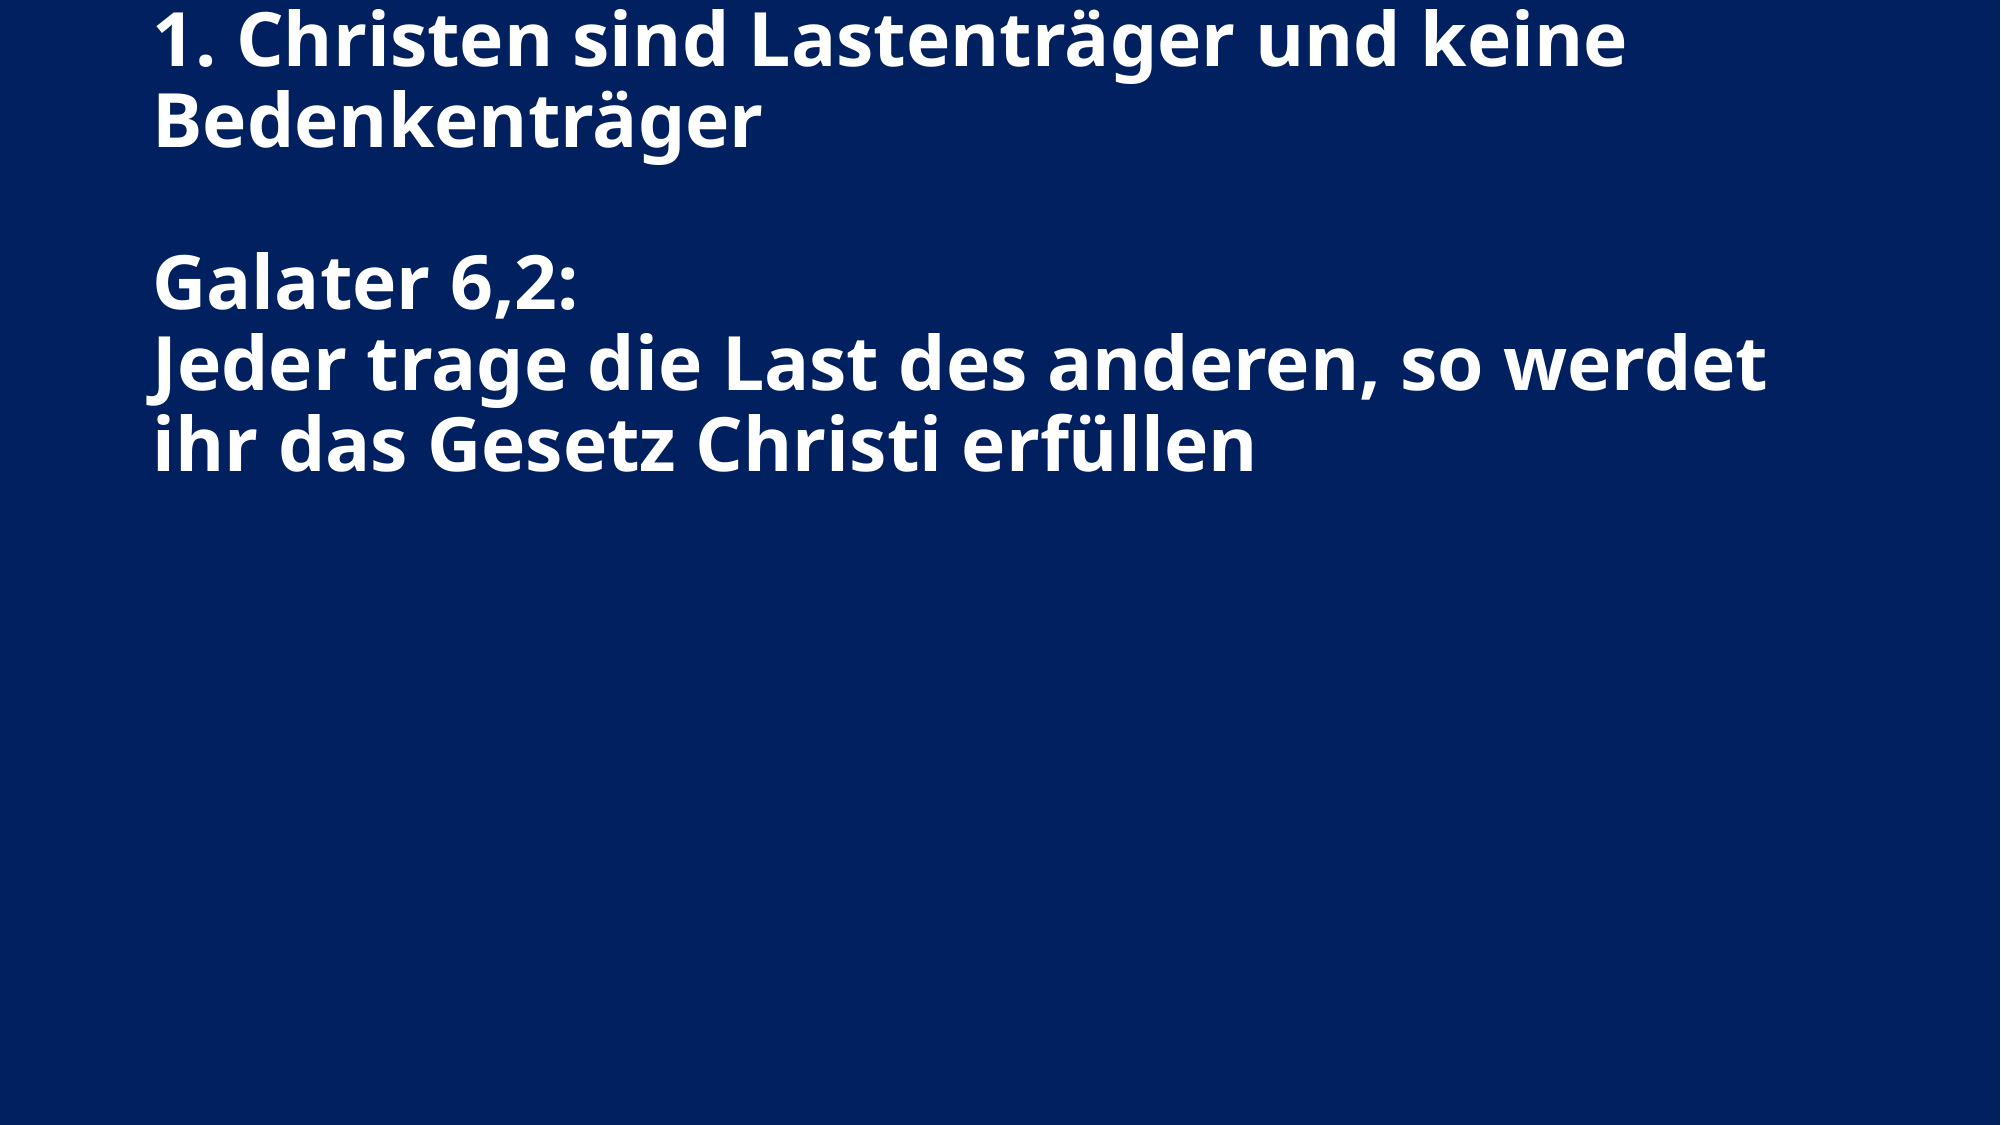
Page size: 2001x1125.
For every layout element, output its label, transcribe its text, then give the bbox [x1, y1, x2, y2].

title 1. Christen sind Lastenträger und keine Bedenkenträger Galater 6,2: Jeder trage die Last des anderen, so werdet ihr das Gesetz Christi erfüllen [137, 59, 1863, 278]
